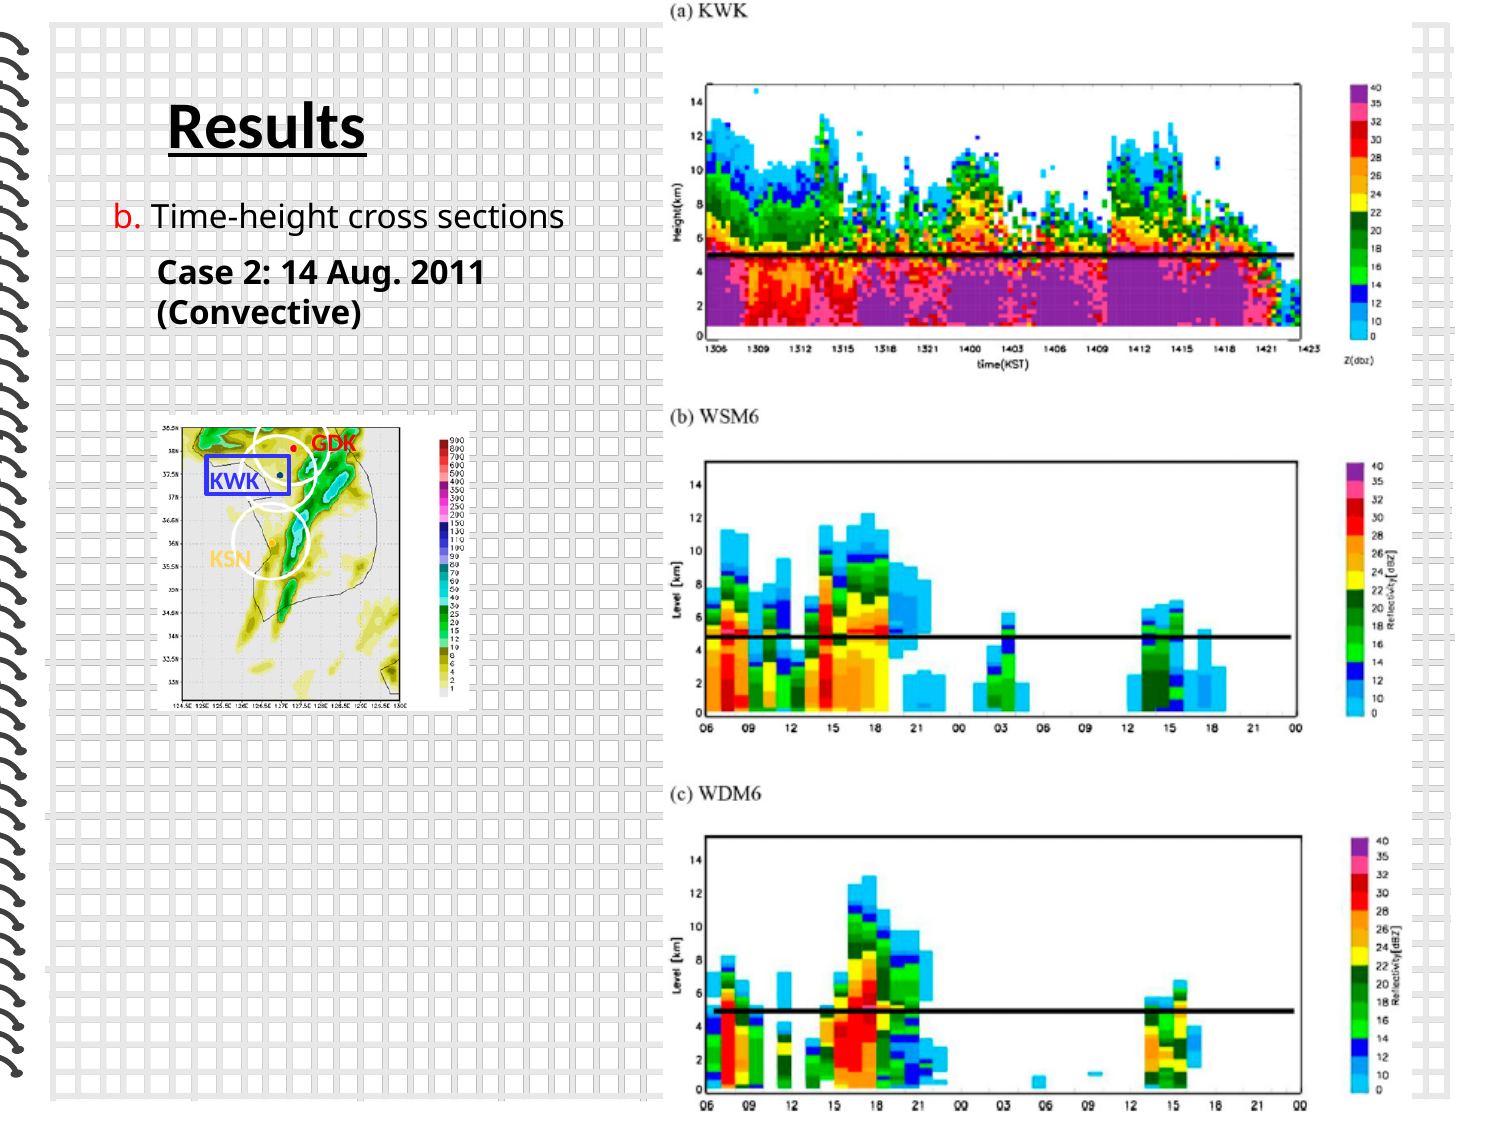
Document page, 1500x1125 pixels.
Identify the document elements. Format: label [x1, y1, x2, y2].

picture [662, 1, 1413, 1124]
text_box [1414, 0, 1500, 1125]
text_box [157, 414, 470, 711]
text_box [0, 0, 661, 1125]
